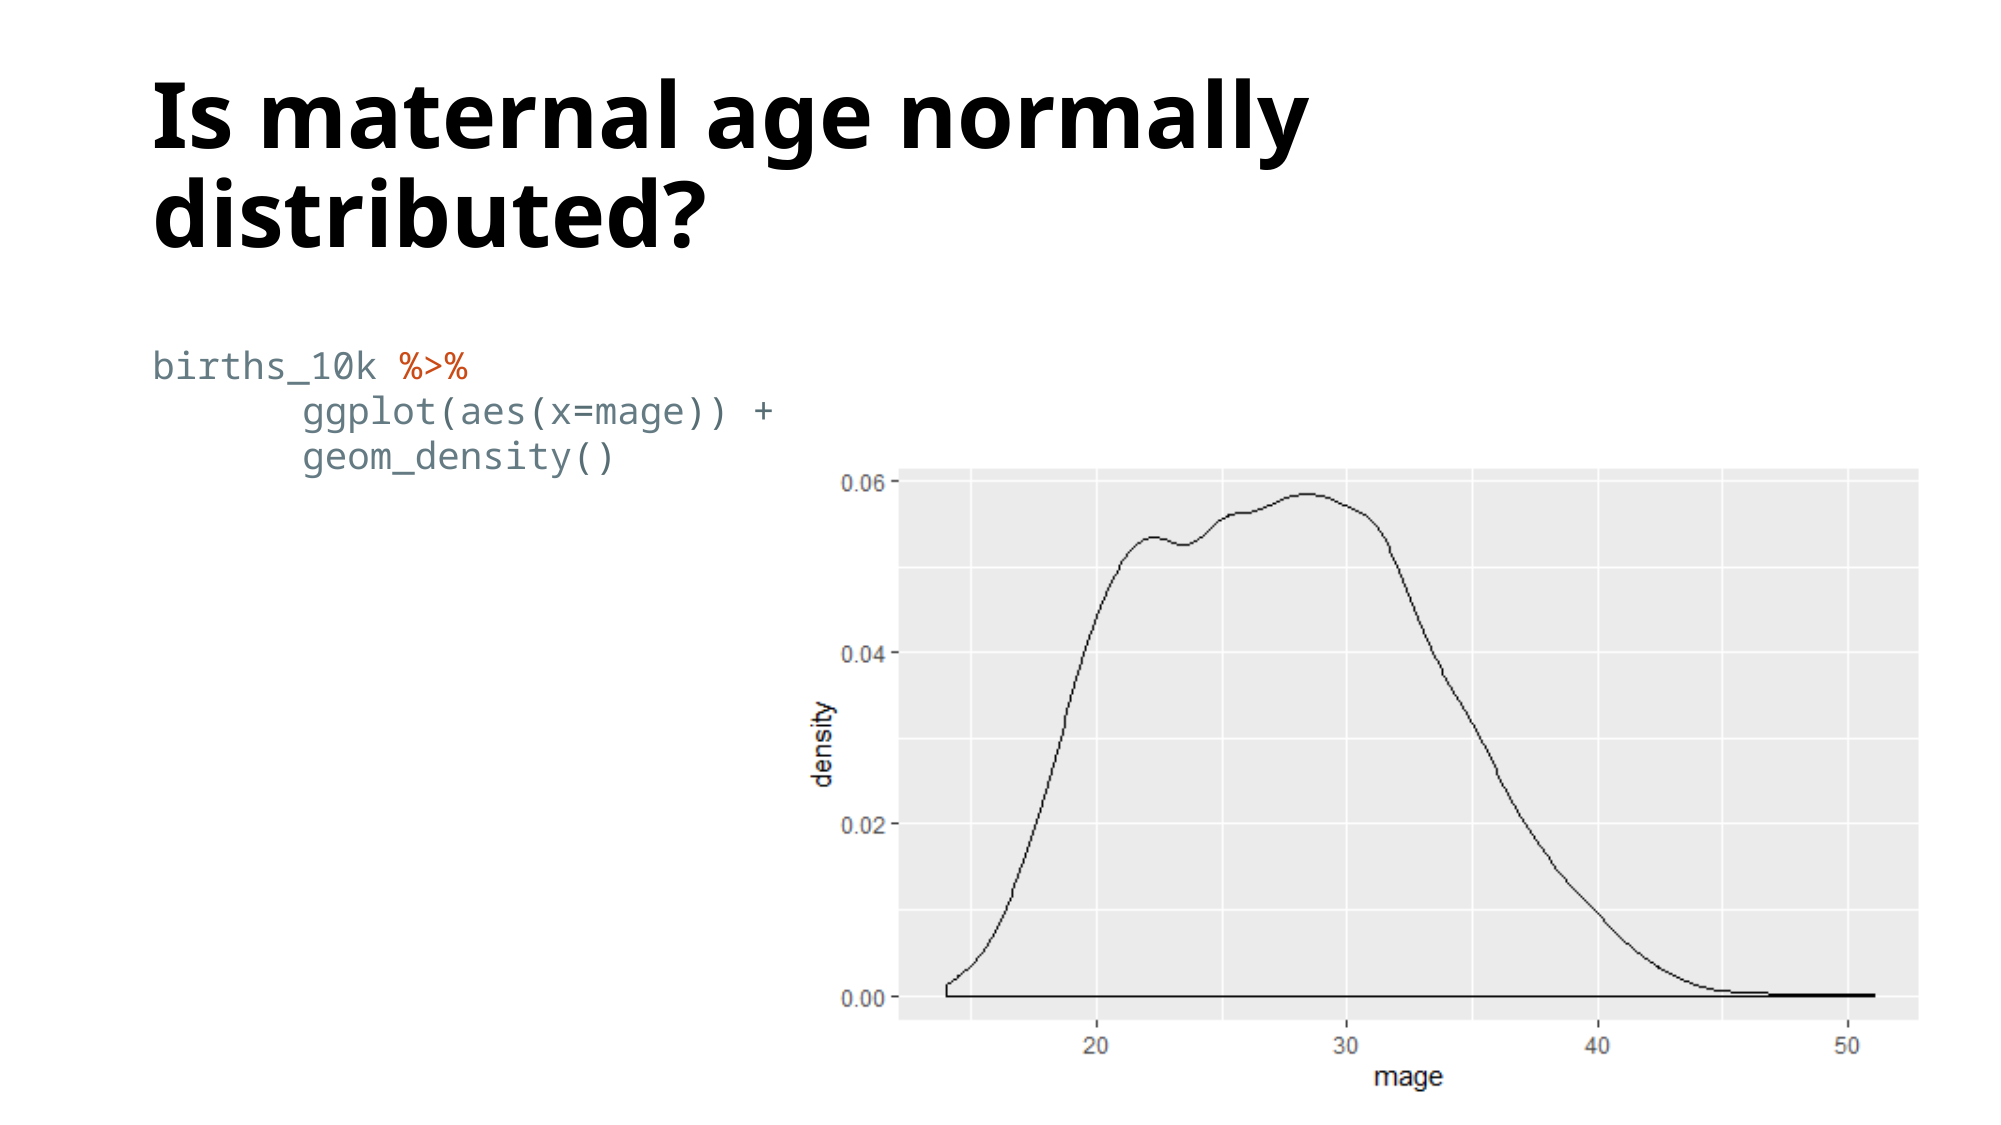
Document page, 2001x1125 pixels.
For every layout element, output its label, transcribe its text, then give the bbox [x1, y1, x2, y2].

text_box births_10k %>% ggplot(aes(x=mage)) + geom_density() [137, 334, 1149, 484]
picture [794, 456, 1934, 1105]
title Is maternal age normally distributed? [137, 59, 1863, 278]
